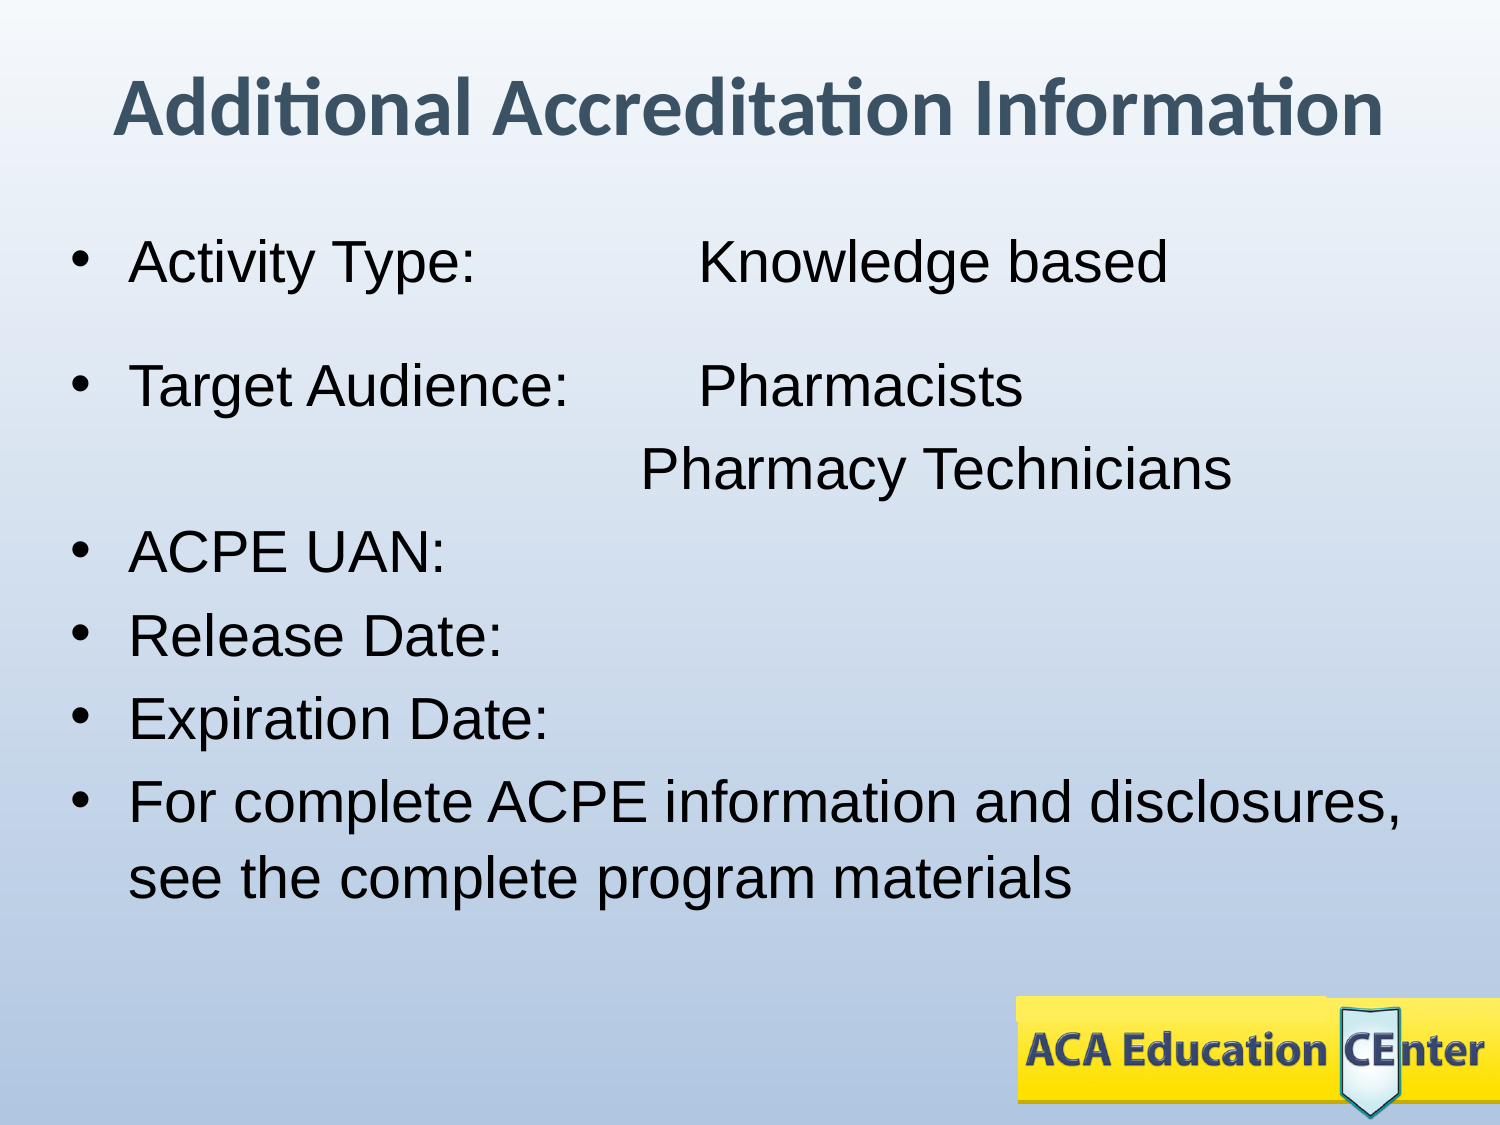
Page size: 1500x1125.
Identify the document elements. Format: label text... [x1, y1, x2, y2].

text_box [1017, 997, 1500, 1124]
list Activity Type: Knowledge based Target Audience: Pharmacists Pharmacy Technicians ACPE UAN: Release Date: Expiration Date: For complete ACPE information and disclosures, see the complete program materials [55, 215, 1500, 921]
title Additional Accreditation Information [75, 45, 1425, 215]
